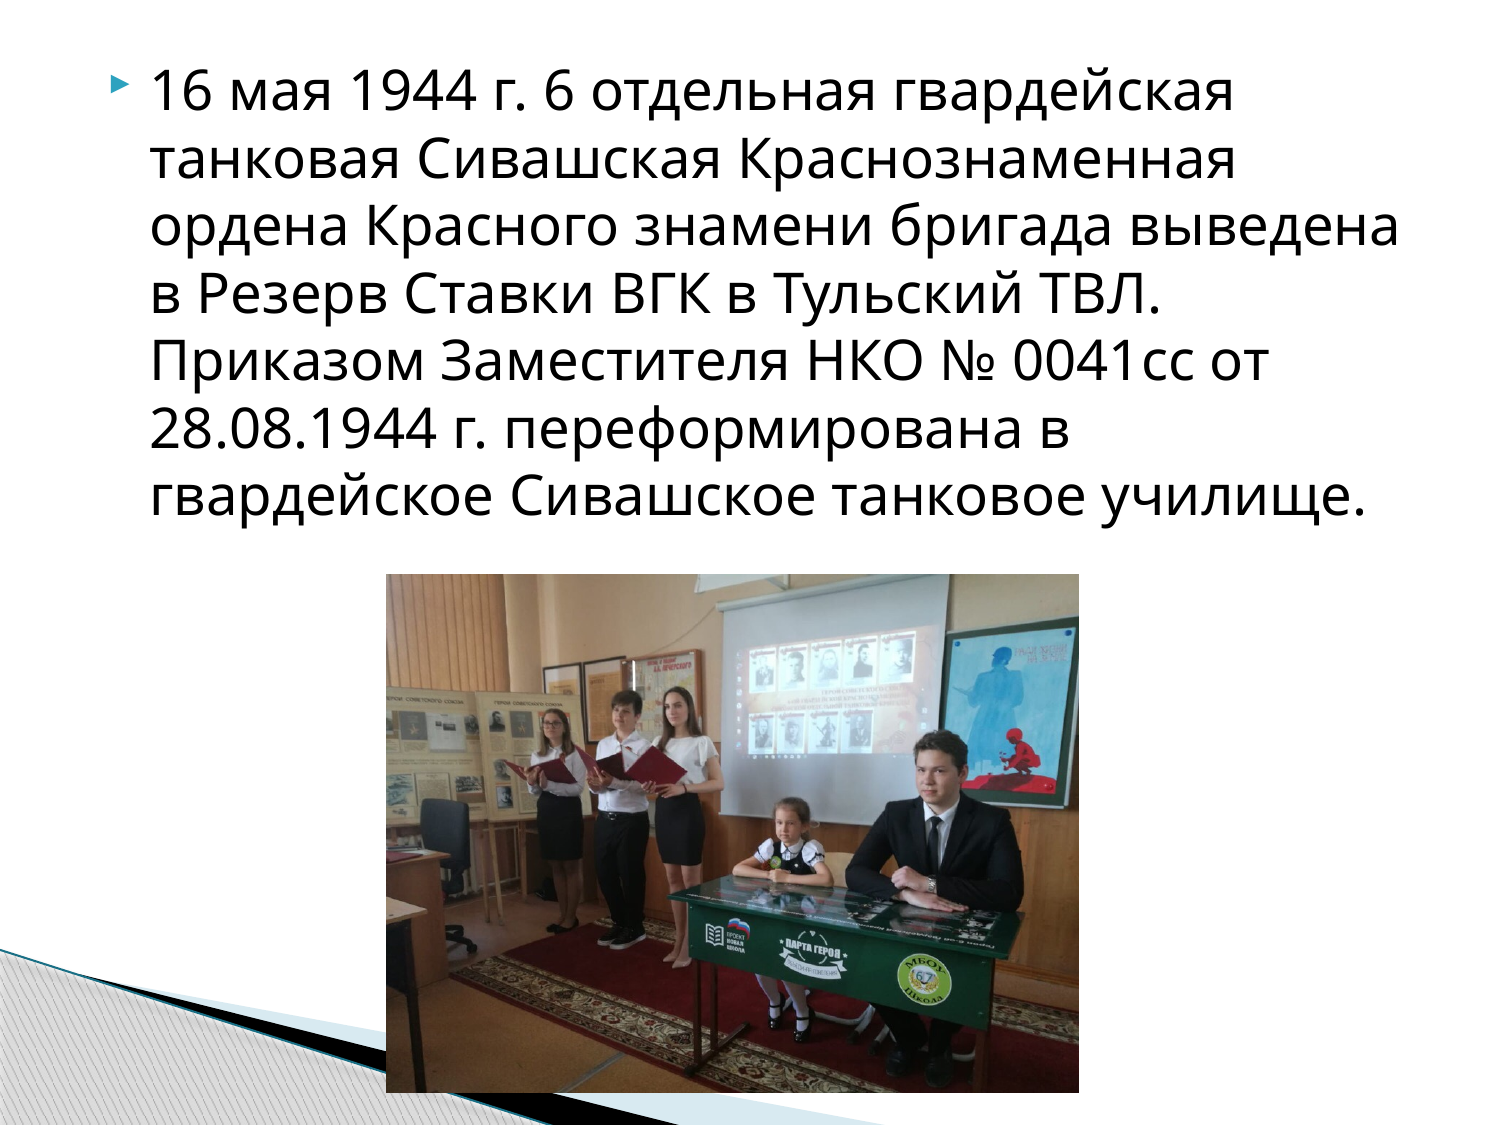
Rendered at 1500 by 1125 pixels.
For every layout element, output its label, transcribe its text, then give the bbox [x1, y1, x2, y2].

list 16 мая 1944 г. 6 отдельная гвардейская танковая Сивашская Краснознаменная ордена Красного знамени бригада выведена в Резерв Ставки ВГК в Тульский ТВЛ. Приказом Заместителя НКО № 0041сс от 28.08.1944 г. переформирована в гвардейское Сивашское танковое училище. [75, 46, 1425, 539]
picture [386, 573, 1079, 1093]
